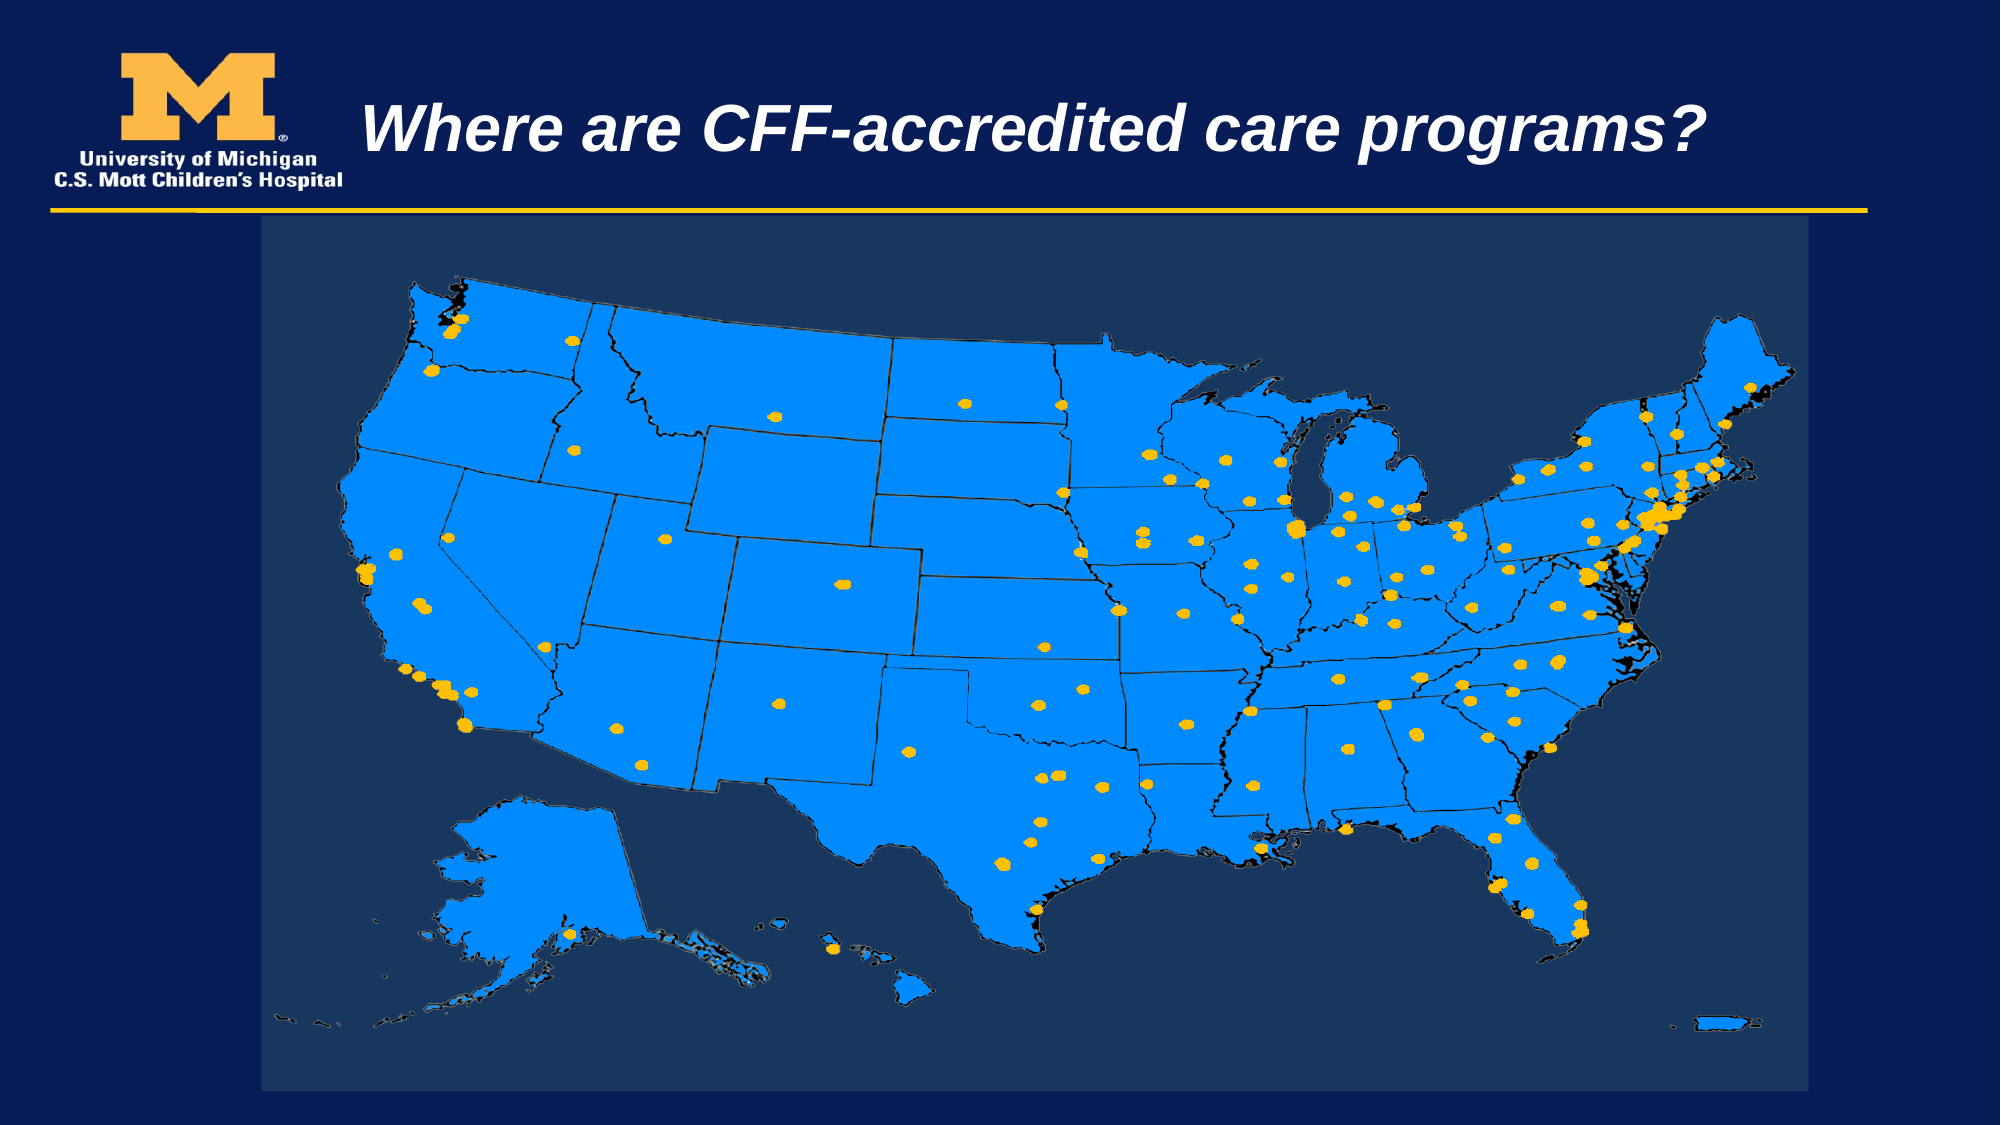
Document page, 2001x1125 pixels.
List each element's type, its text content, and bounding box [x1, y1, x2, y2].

title Where are CFF-accredited care programs? [29, 21, 2000, 174]
picture [47, 174, 349, 194]
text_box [261, 216, 1809, 1091]
